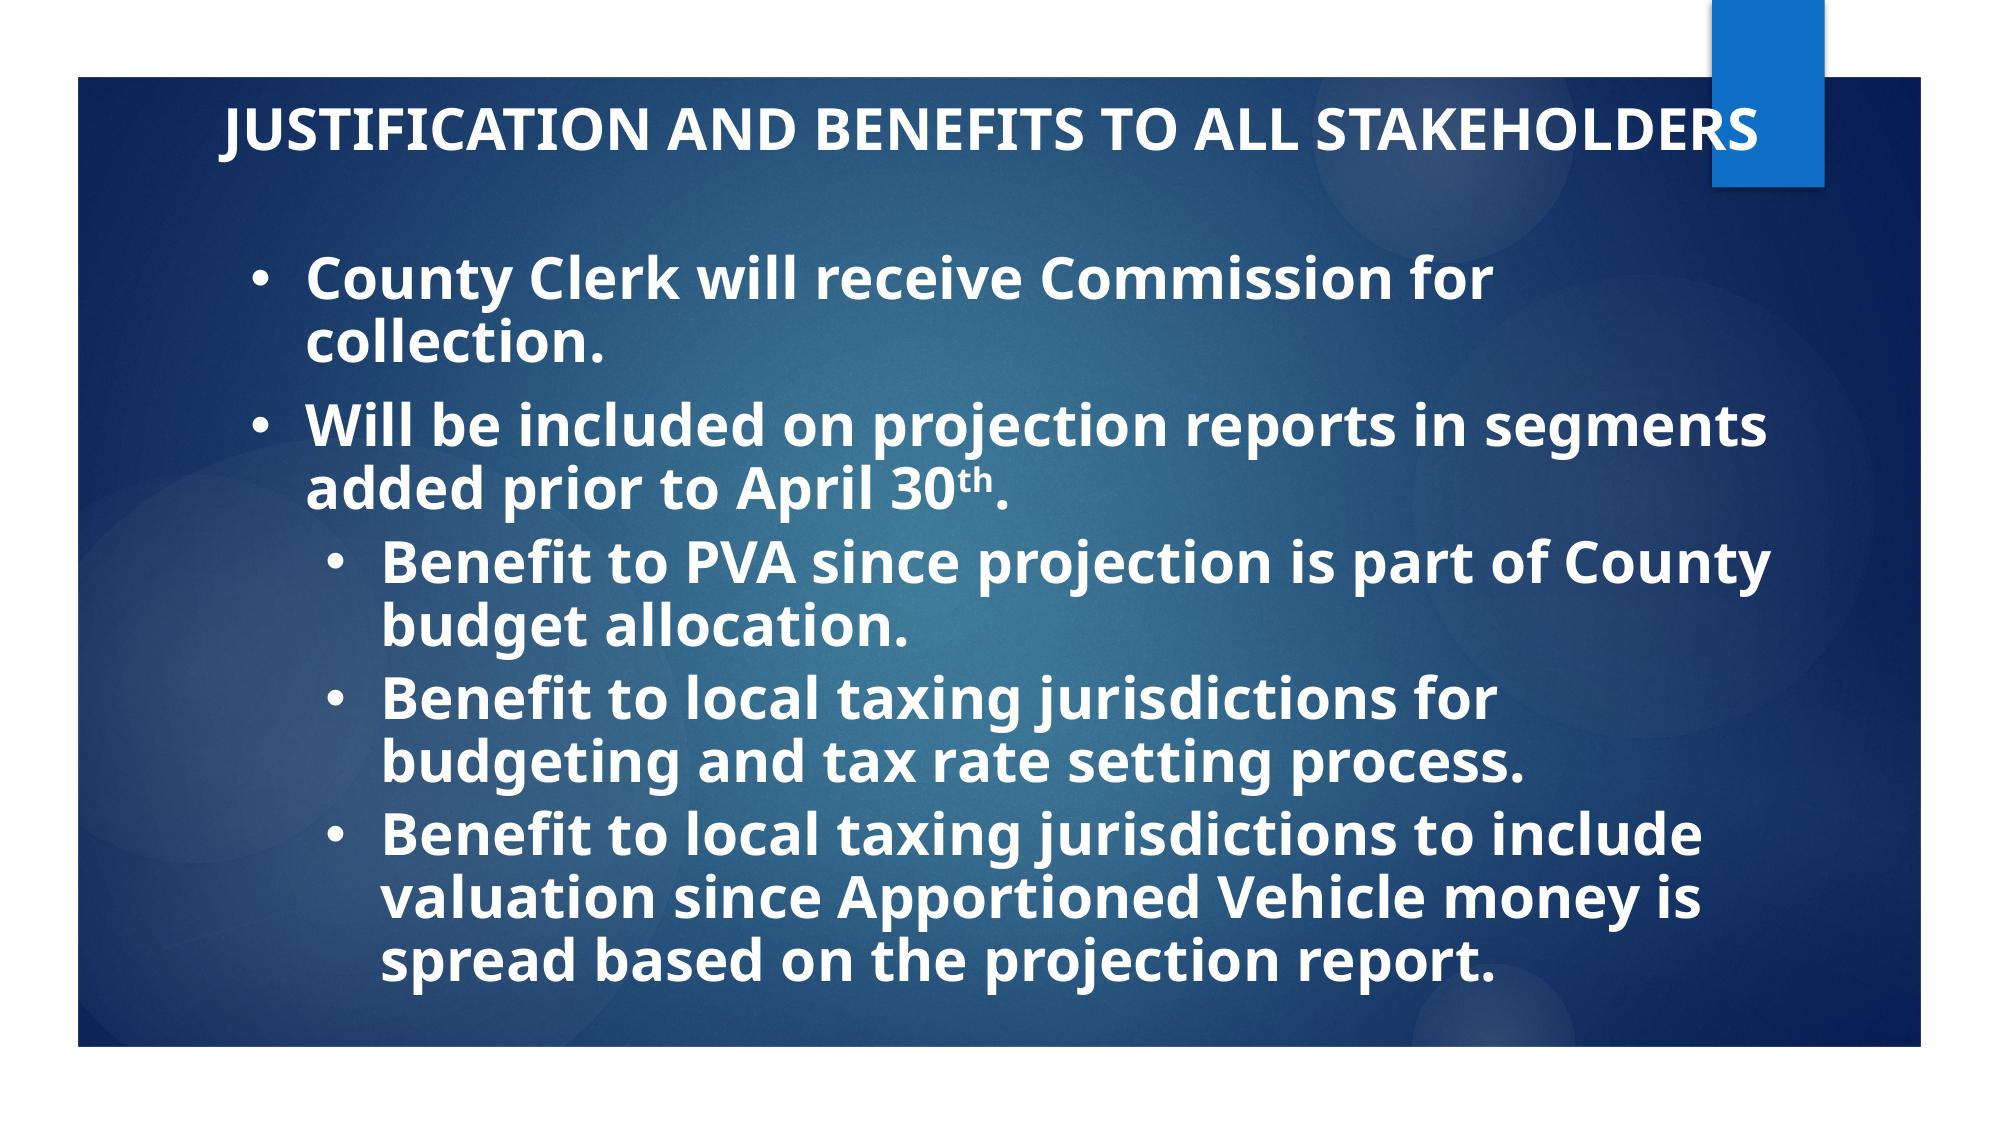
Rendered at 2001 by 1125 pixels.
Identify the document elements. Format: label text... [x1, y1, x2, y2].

text_box JUSTIFICATION AND BENEFITS TO ALL STAKEHOLDERS [97, 84, 1886, 170]
text_box County Clerk will receive Commission for collection. Will be included on projection reports in segments added prior to April 30th. Benefit to PVA since projection is part of County budget allocation. Benefit to local taxing jurisdictions for budgeting and tax rate setting process. Benefit to local taxing jurisdictions to include valuation since Apportioned Vehicle money is spread based on the projection report. [160, 242, 1823, 1002]
